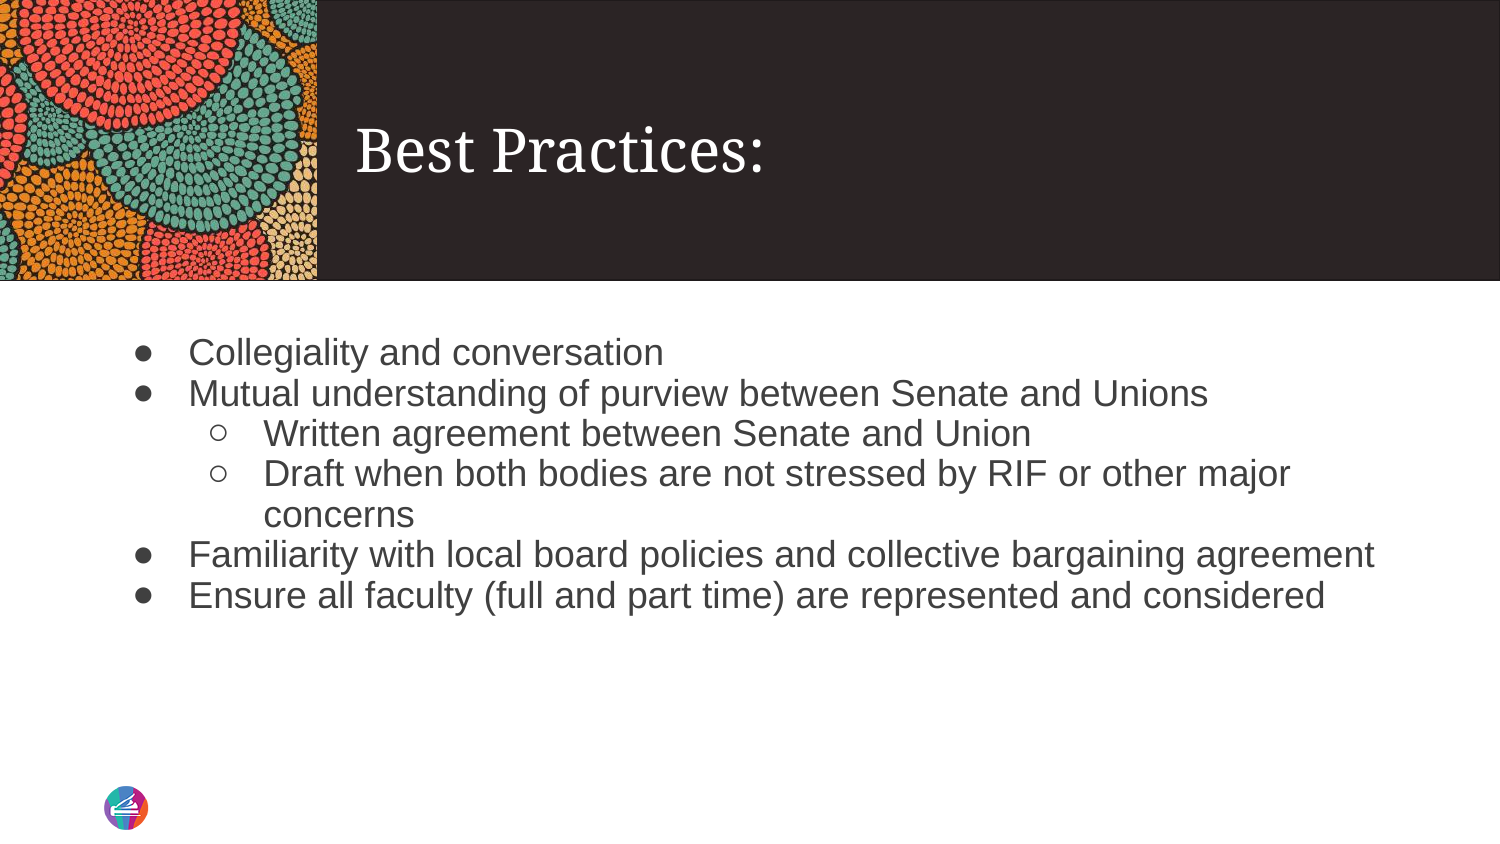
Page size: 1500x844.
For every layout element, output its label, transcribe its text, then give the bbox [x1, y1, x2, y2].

title Best Practices: [343, 49, 1397, 257]
picture [102, 784, 149, 831]
list Collegiality and conversation Mutual understanding of purview between Senate and Unions Written agreement between Senate and Union Draft when both bodies are not stressed by RIF or other major concerns Familiarity with local board policies and collective bargaining agreement Ensure all faculty (full and part time) are represented and considered [102, 327, 1397, 767]
picture [0, 0, 317, 280]
